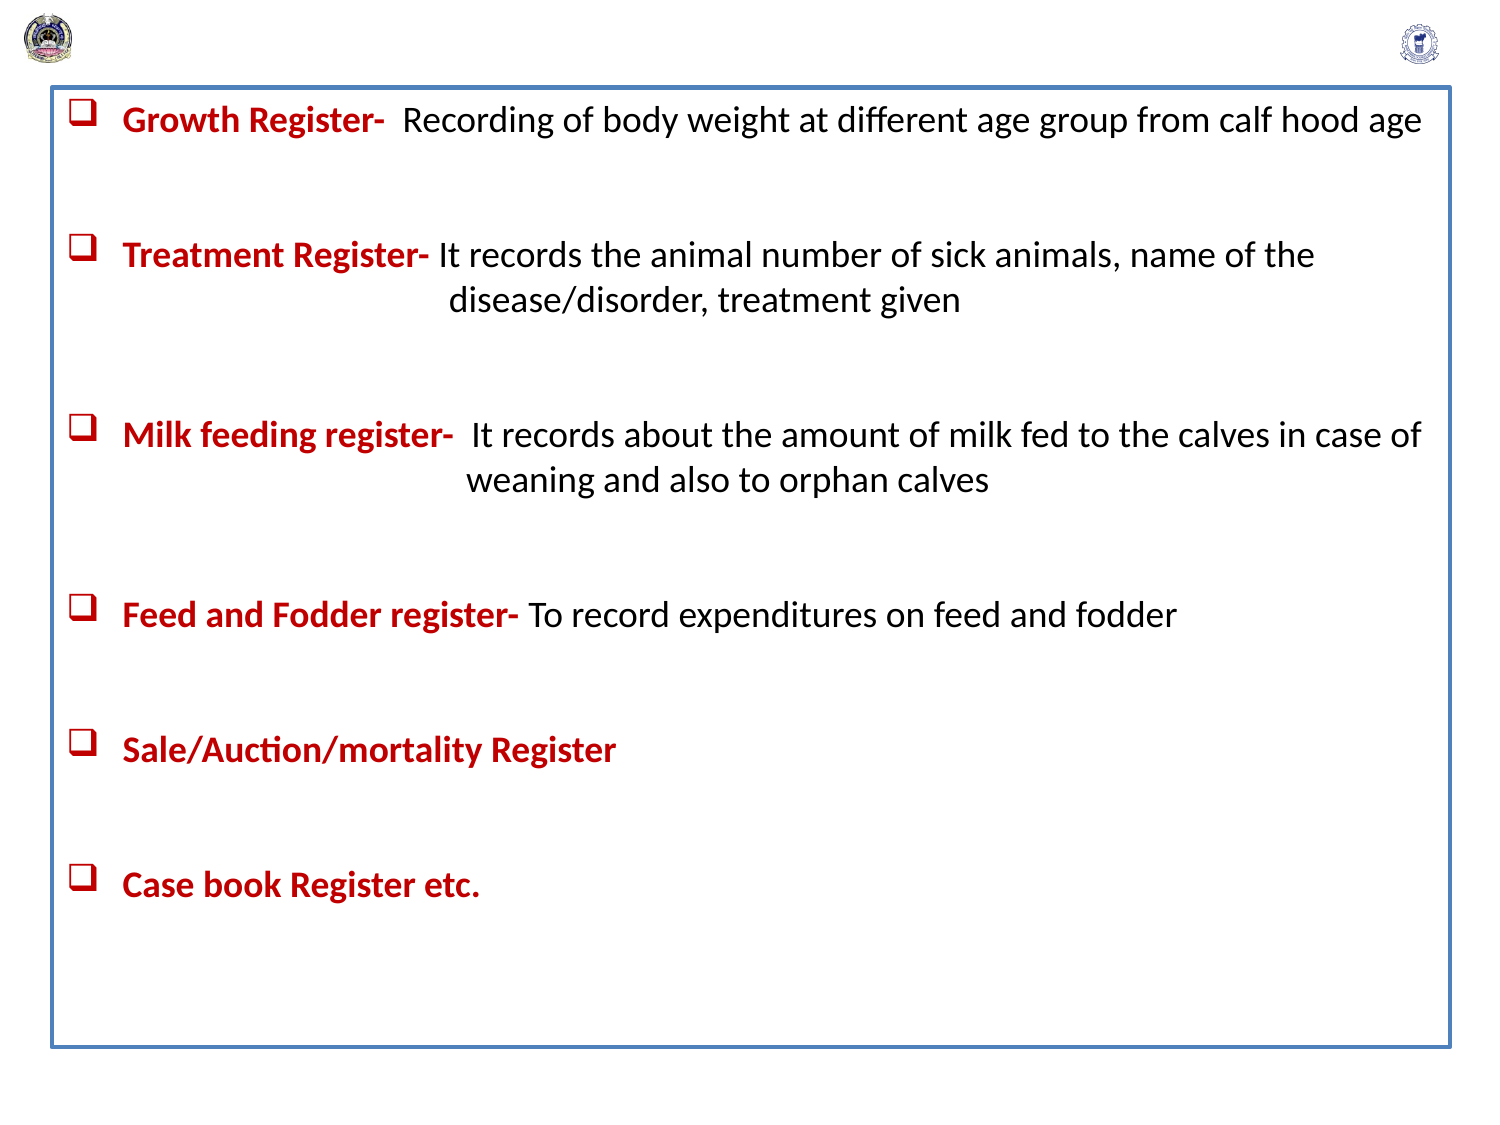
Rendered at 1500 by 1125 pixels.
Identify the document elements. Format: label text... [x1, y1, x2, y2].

picture [1399, 24, 1440, 65]
text_box Growth Register- Recording of body weight at different age group from calf hood age Treatment Register- It records the animal number of sick animals, name of the disease/disorder, treatment given Milk feeding register- It records about the amount of milk fed to the calves in case of weaning and also to orphan calves Feed and Fodder register- To record expenditures on feed and fodder Sale/Auction/mortality Register Case book Register etc. [50, 85, 1452, 1049]
picture [24, 13, 72, 63]
